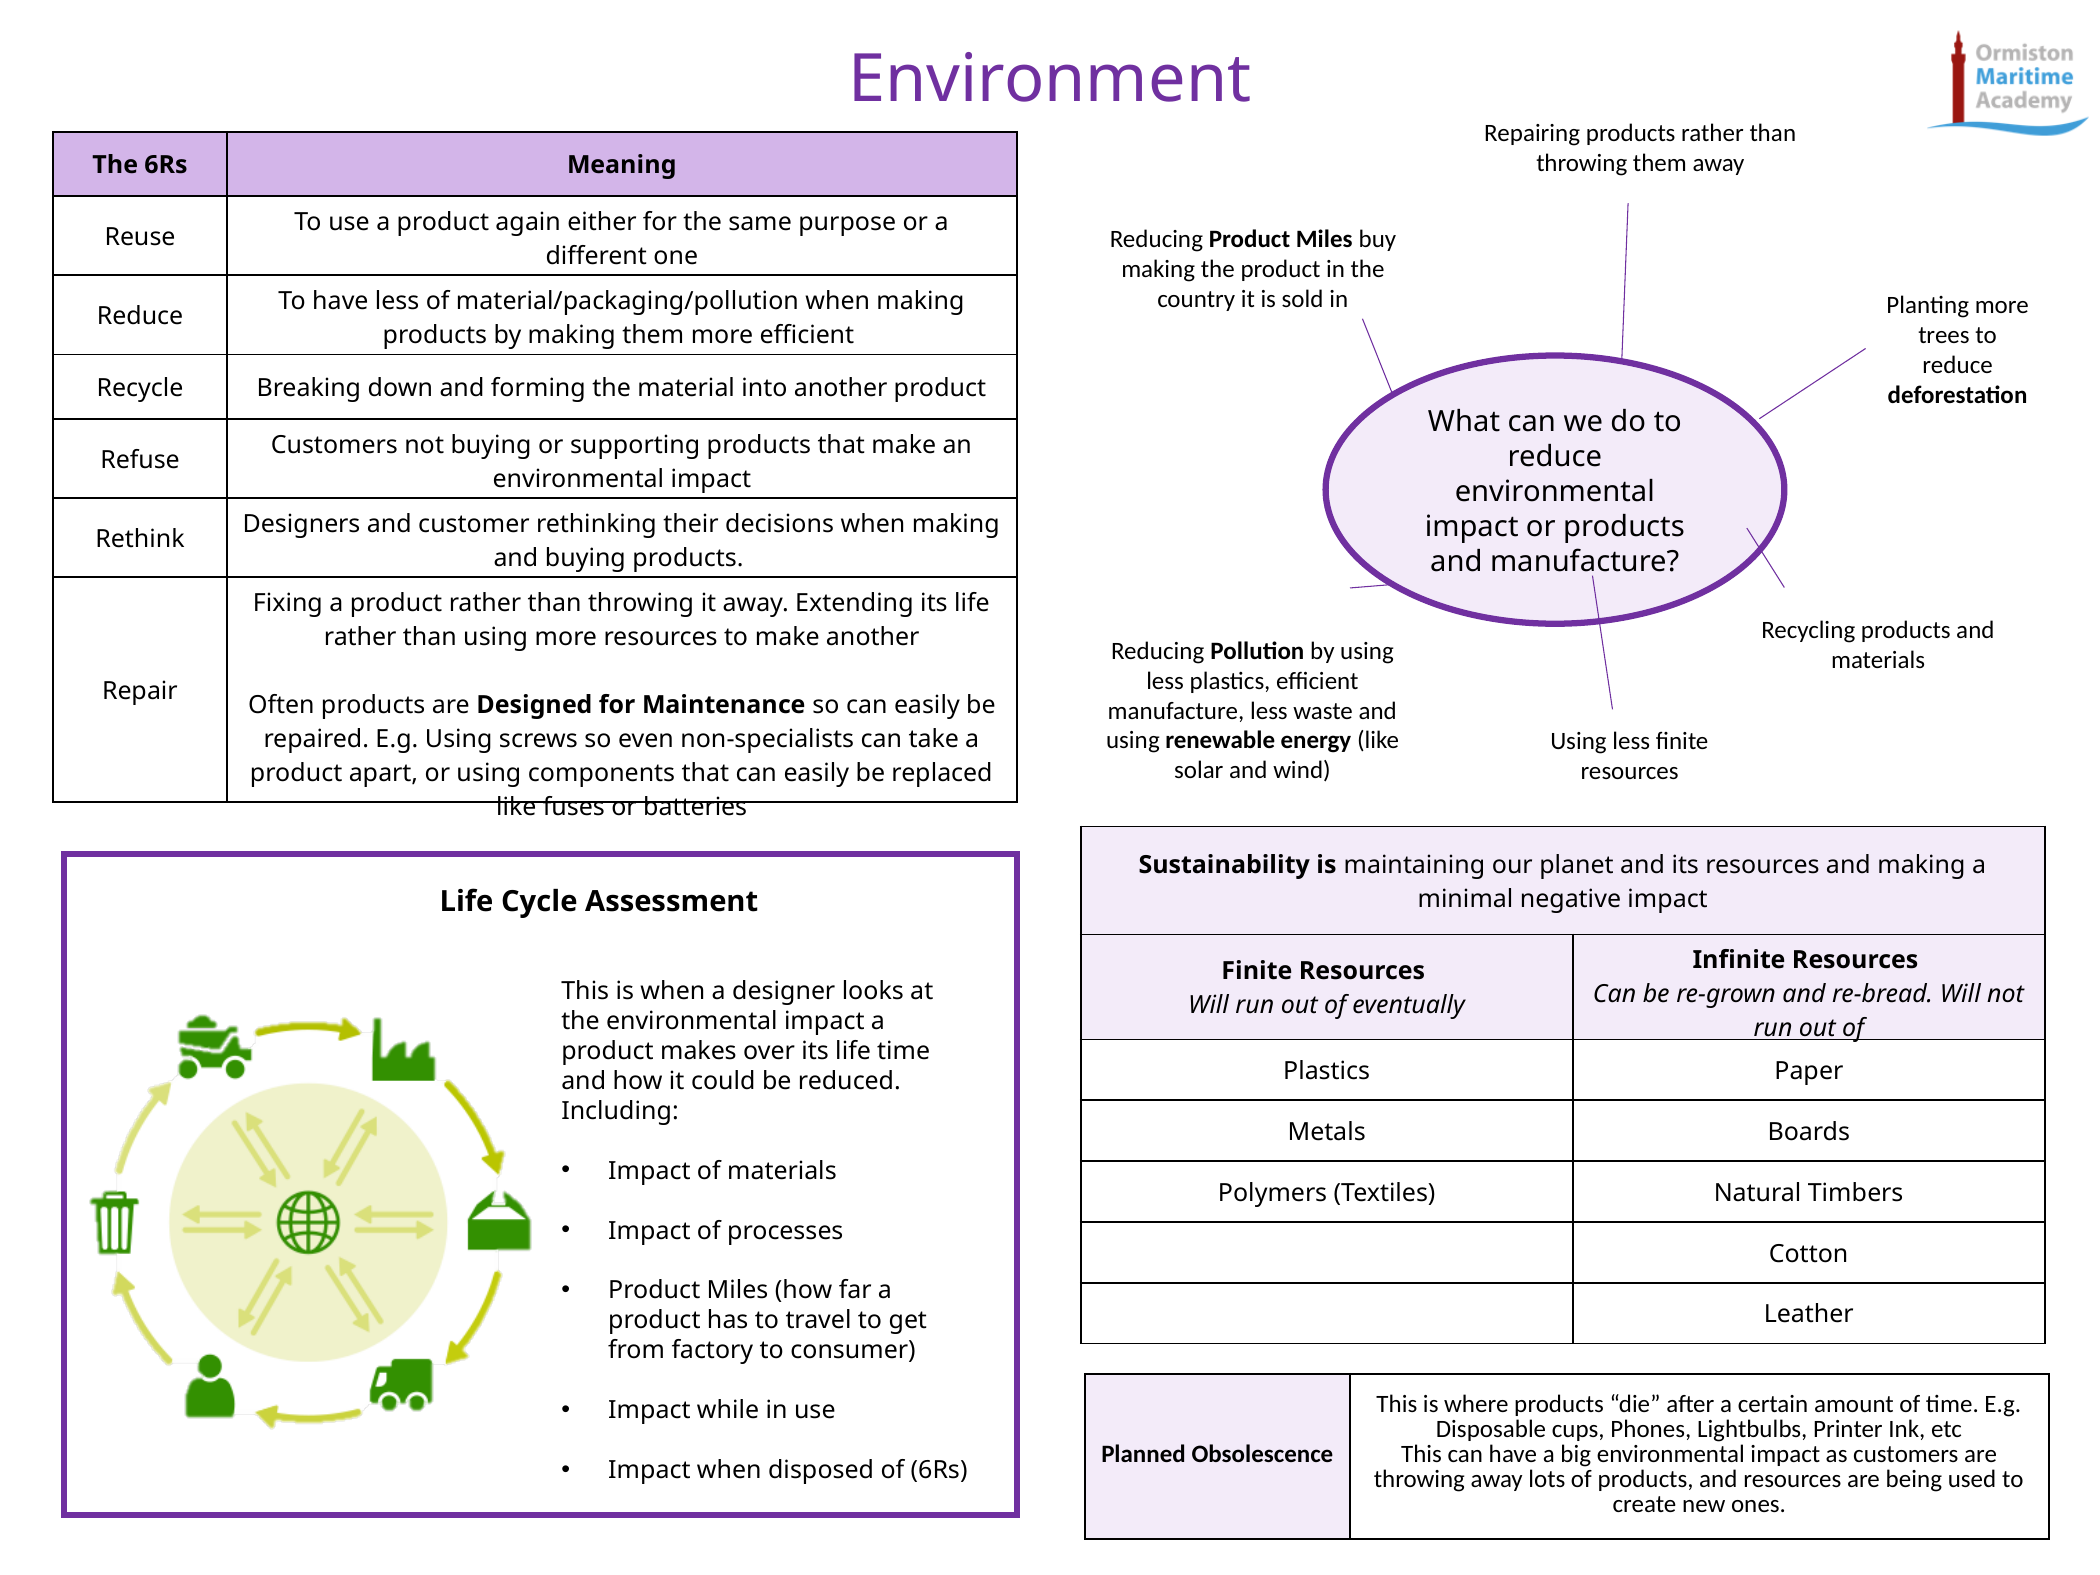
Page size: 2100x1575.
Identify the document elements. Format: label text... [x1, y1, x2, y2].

table_cell Customers not buying or supporting products that make an environmental impact [228, 420, 1016, 497]
table_cell [1082, 1284, 1572, 1343]
table_cell Boards [1574, 1101, 2044, 1160]
text_box Repairing products rather than throwing them away [1459, 109, 1822, 184]
table_header Meaning [228, 133, 1016, 195]
table_header The 6Rs [54, 133, 226, 195]
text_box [1592, 575, 1613, 710]
table_cell Refuse [54, 420, 226, 497]
text_box This is when a designer looks at the environmental impact a product makes over its life time and how it could be reduced. Including: Impact of materials Impact of processes Product Miles (how far a product has to travel to get from factory to consumer) Impact while in use Impact when disposed of (6Rs) [546, 967, 993, 1491]
table_cell To have less of material/packaging/pollution when making products by making them more efficient [228, 276, 1016, 354]
table_cell [1082, 1223, 1572, 1282]
table_cell Repair [54, 578, 226, 801]
table_cell Cotton [1574, 1223, 2044, 1282]
table_cell Designers and customer rethinking their decisions when making and buying products. [228, 499, 1016, 576]
table_cell Recycle [54, 355, 226, 418]
text_box Environment [746, 27, 1353, 123]
table_cell Reuse [54, 197, 226, 274]
table_cell Reduce [54, 276, 226, 354]
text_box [1746, 528, 1785, 588]
text_box Life Cycle Assessment [409, 875, 790, 926]
table_cell Leather [1574, 1284, 2044, 1343]
table_cell Finite Resources Will run out of eventually [1082, 935, 1572, 1039]
picture [49, 984, 552, 1466]
picture [1927, 12, 2100, 173]
table_cell To use a product again either for the same purpose or a different one [228, 197, 1016, 274]
text_box Planting more trees to reduce deforestation [1865, 281, 2050, 416]
table_cell Paper [1574, 1040, 2044, 1099]
text_box Using less finite resources [1512, 717, 1747, 793]
table_cell Natural Timbers [1574, 1162, 2044, 1221]
table_cell Fixing a product rather than throwing it away. Extending its life rather than using more resources to make another Often products are Designed for Maintenance so can easily be repaired. E.g. Using screws so even non-specialists can take a product apart, or using components that can easily be replaced like fuses or batteries [228, 578, 1016, 801]
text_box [1349, 543, 1393, 588]
text_box [63, 853, 1018, 1516]
table_header Sustainability is maintaining our planet and its resources and making a minimal negative impact [1082, 827, 2044, 934]
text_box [1621, 203, 1629, 360]
table_cell Polymers (Textiles) [1082, 1162, 1572, 1221]
table_cell Metals [1082, 1101, 1572, 1160]
table_cell Plastics [1082, 1040, 1572, 1099]
table_header This is where products “die” after a certain amount of time. E.g. Disposable cups, Phones, Lightbulbs, Printer Ink, etc This can have a big environmental impact as customers are throwing away lots of products, and resources are being used to create new ones. [1351, 1375, 2048, 1538]
table_cell Breaking down and forming the material into another product [228, 355, 1016, 418]
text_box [1362, 318, 1393, 388]
table_cell Rethink [54, 499, 226, 576]
text_box Reducing Product Miles buy making the product in the country it is sold in [1081, 215, 1425, 321]
text_box Recycling products and materials [1743, 606, 2013, 681]
table_header Planned Obsolescence [1086, 1375, 1349, 1538]
table_cell Infinite Resources Can be re-grown and re-bread. Will not run out of [1574, 935, 2044, 1039]
text_box What can we do to reduce environmental impact or products and manufacture? [1325, 355, 1785, 624]
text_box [1759, 349, 1866, 419]
text_box Reducing Pollution by using less plastics, efficient manufacture, less waste and using renewable energy (like solar and wind) [1076, 626, 1430, 792]
